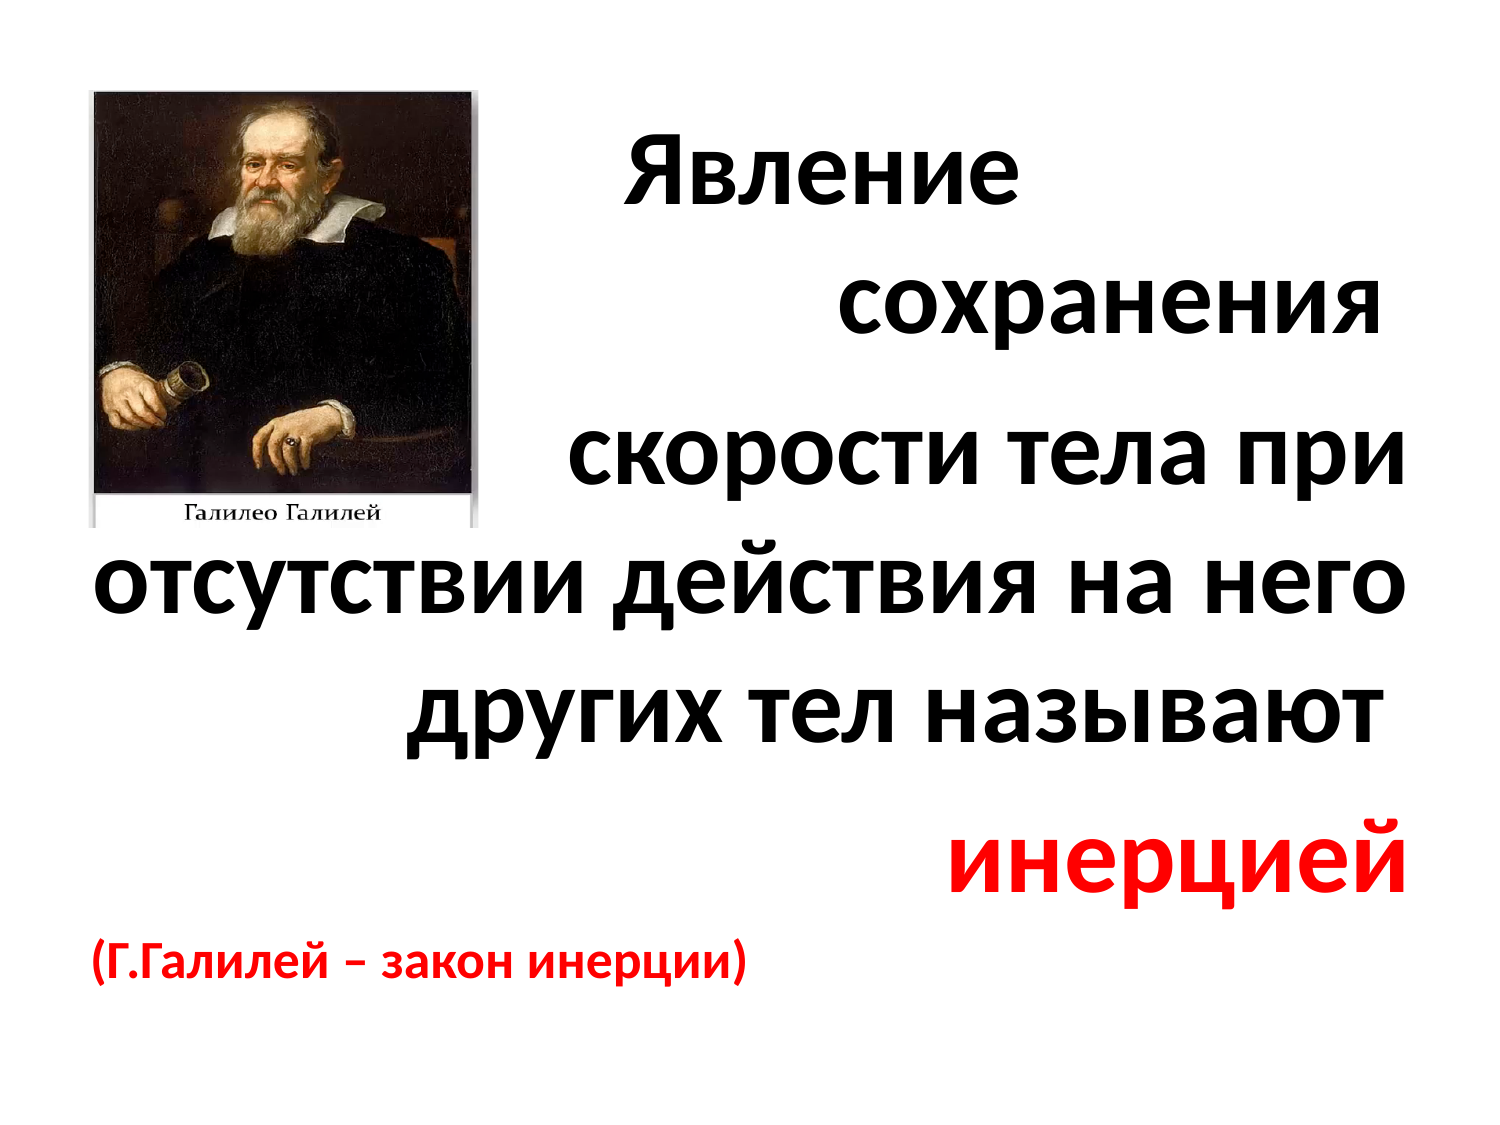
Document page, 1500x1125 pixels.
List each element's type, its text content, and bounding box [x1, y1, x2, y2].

list Явление сохранения скорости тела при отсутствии действия на него других тел называют инерцией (Г.Галилей – закон инерции) [75, 90, 1425, 1005]
picture [88, 89, 479, 528]
